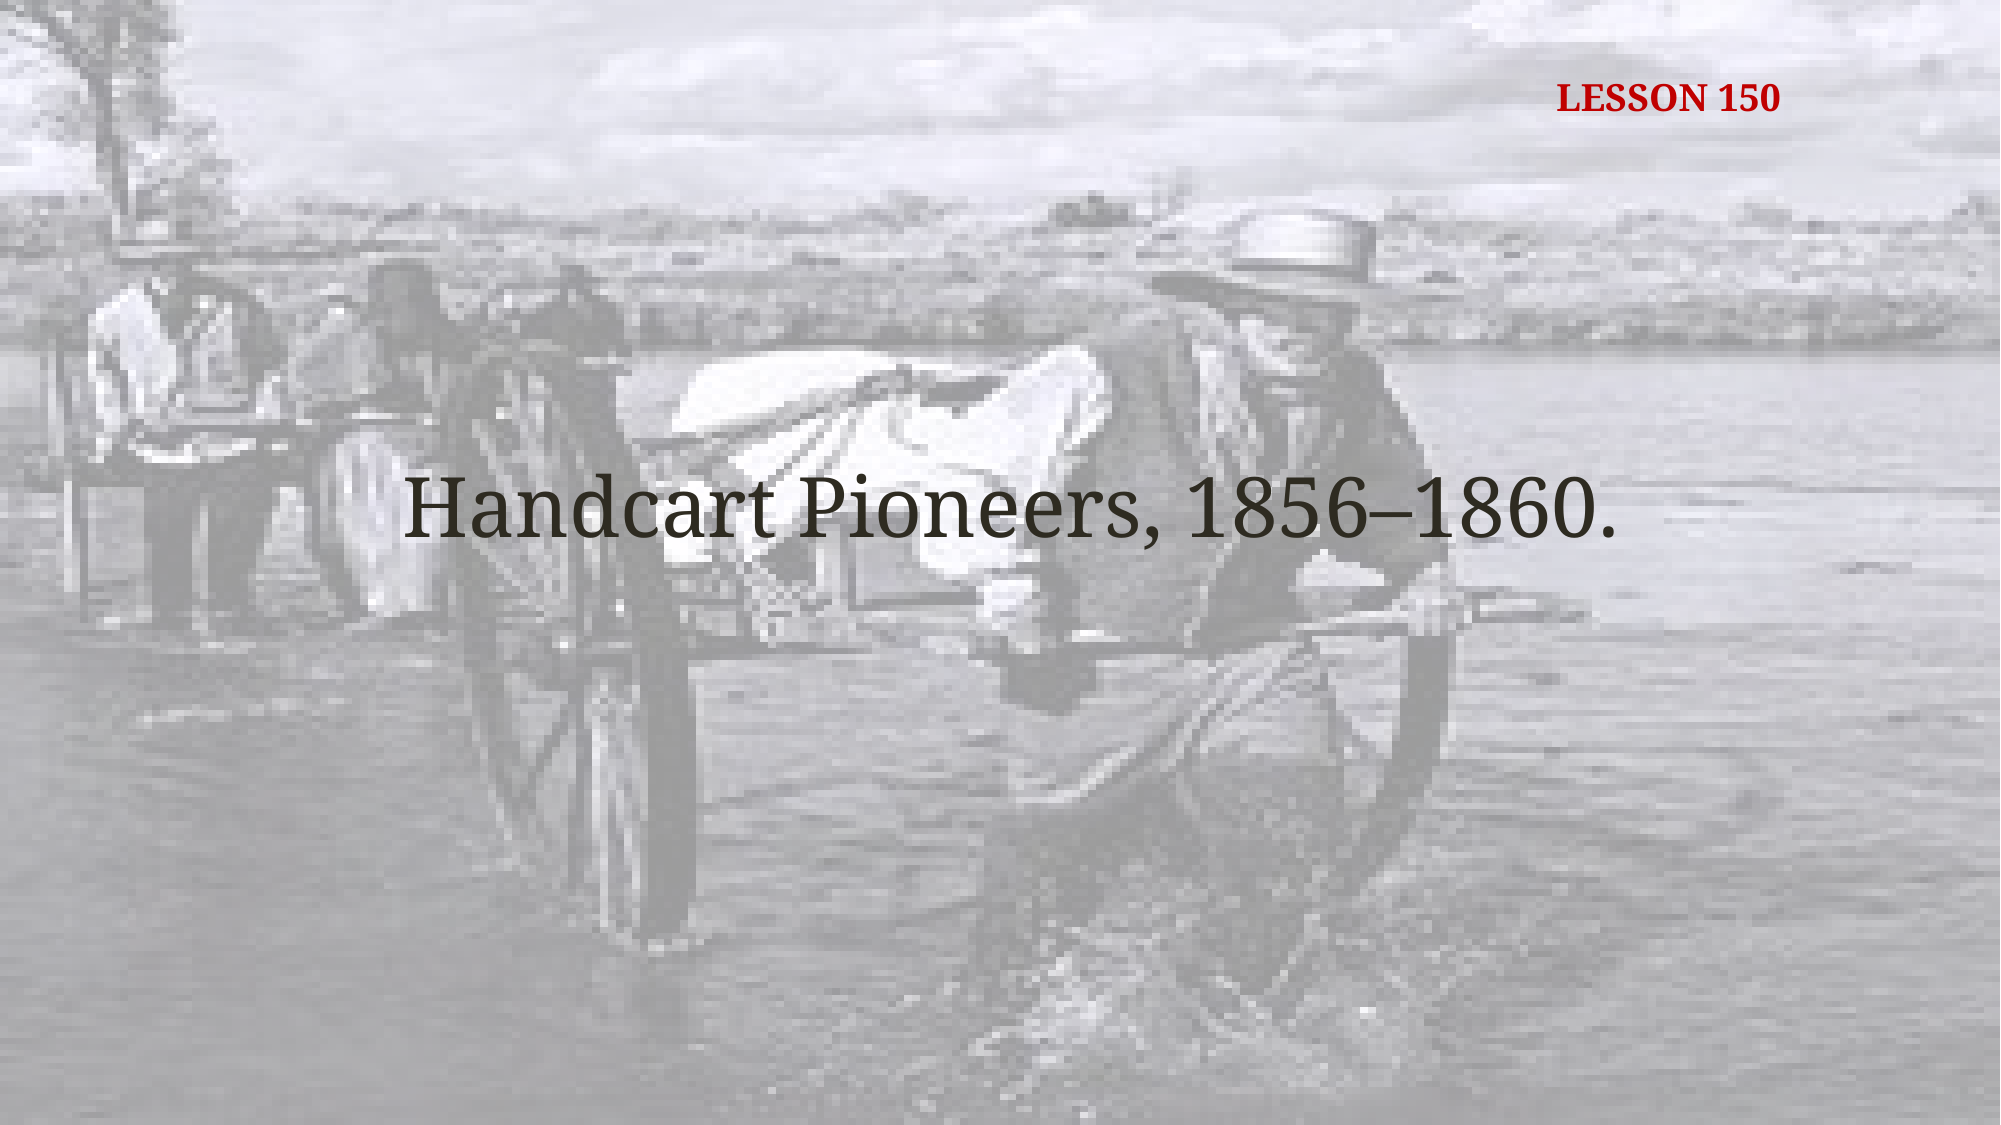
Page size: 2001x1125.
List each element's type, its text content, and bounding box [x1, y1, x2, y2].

text_box LESSON 150 [1541, 66, 1850, 190]
text_box Handcart Pioneers, 1856–1860. [387, 446, 1635, 562]
